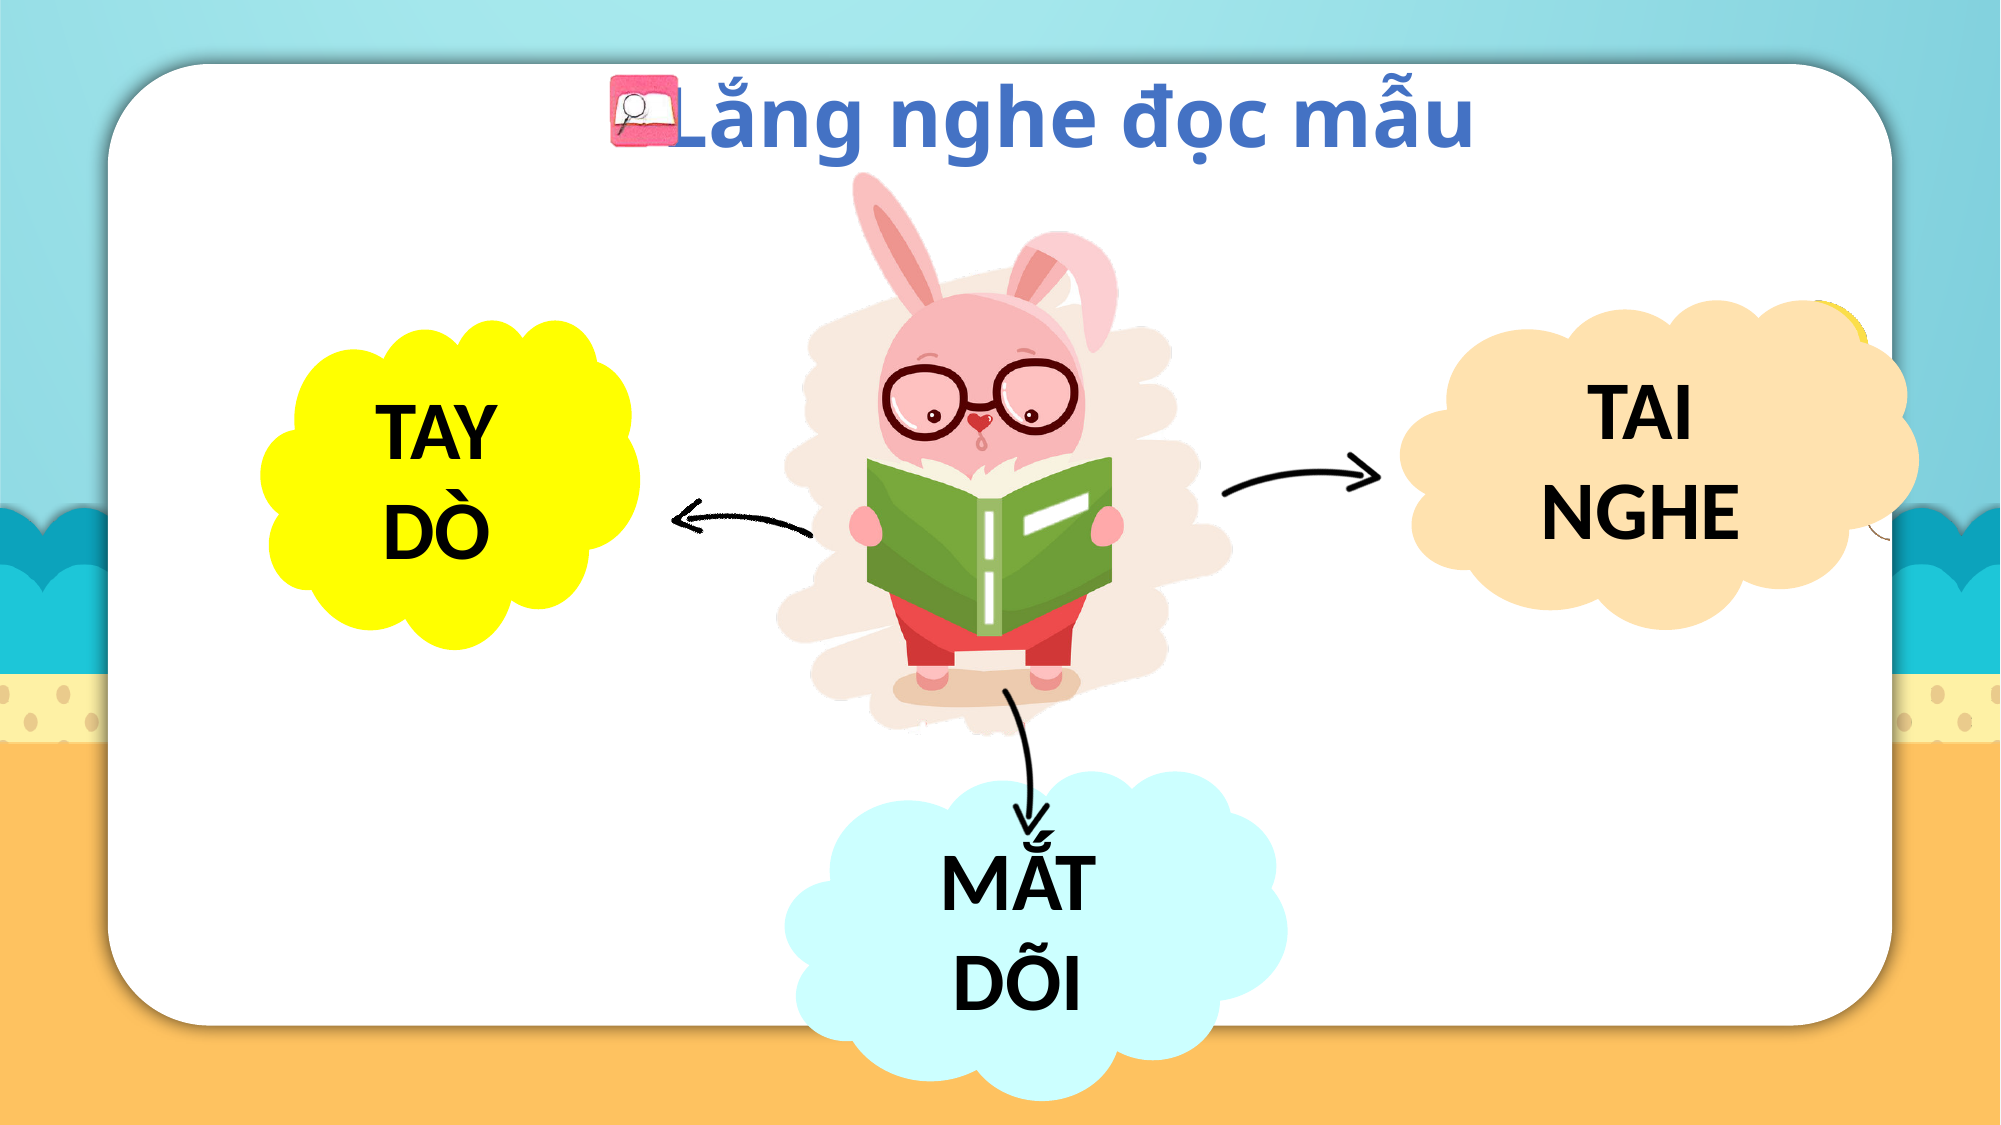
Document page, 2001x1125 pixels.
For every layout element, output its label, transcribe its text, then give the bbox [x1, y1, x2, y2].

picture [620, 120, 1447, 859]
text_box TAY DÒ [260, 320, 641, 507]
picture [601, 67, 686, 152]
text_box [640, 481, 648, 490]
text_box [106, 62, 731, 507]
text_box [1257, 63, 1894, 432]
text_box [0, 507, 2000, 1125]
text_box Lắng nghe đọc mẫu [470, 57, 1669, 173]
text_box TAI NGHE [1406, 300, 1724, 507]
picture [0, 0, 2001, 1125]
